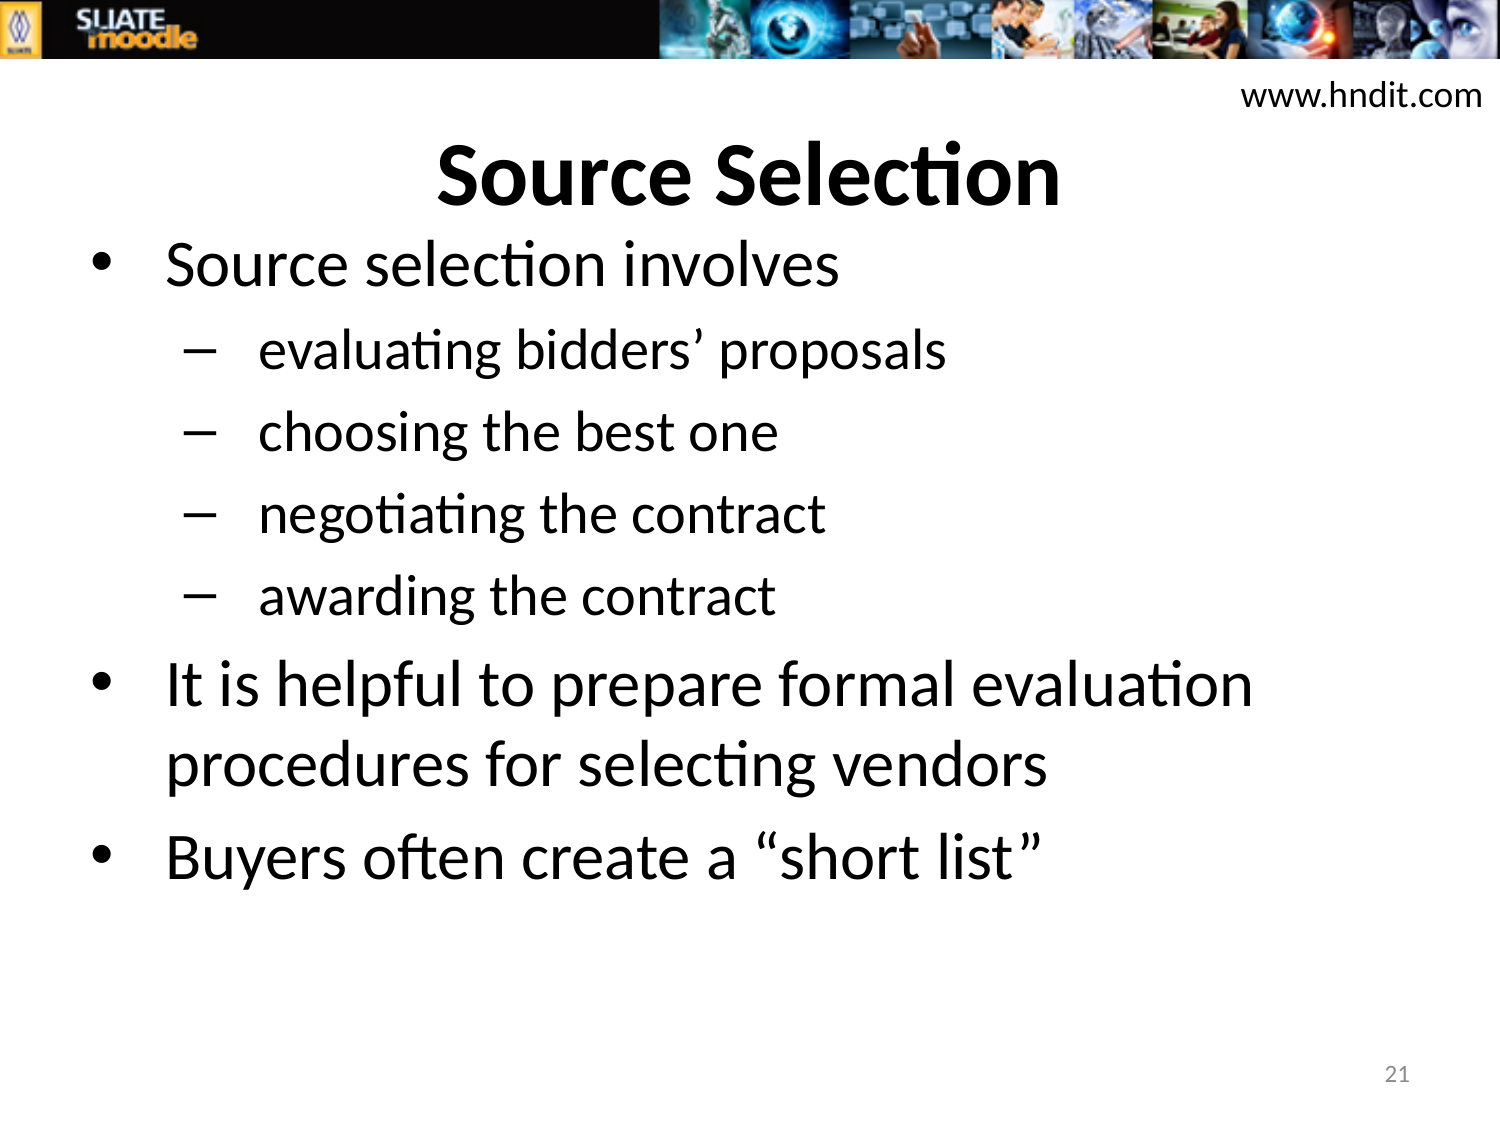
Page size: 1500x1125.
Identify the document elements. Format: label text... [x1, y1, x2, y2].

title Source Selection [75, 75, 1425, 212]
picture [0, 0, 1500, 59]
list Source selection involves evaluating bidders’ proposals choosing the best one negotiating the contract awarding the contract It is helpful to prepare formal evaluation procedures for selecting vendors Buyers often create a “short list” [75, 212, 1463, 963]
slide_number 21 [1074, 1042, 1425, 1103]
text_box www.hndit.com [1225, 62, 1499, 123]
